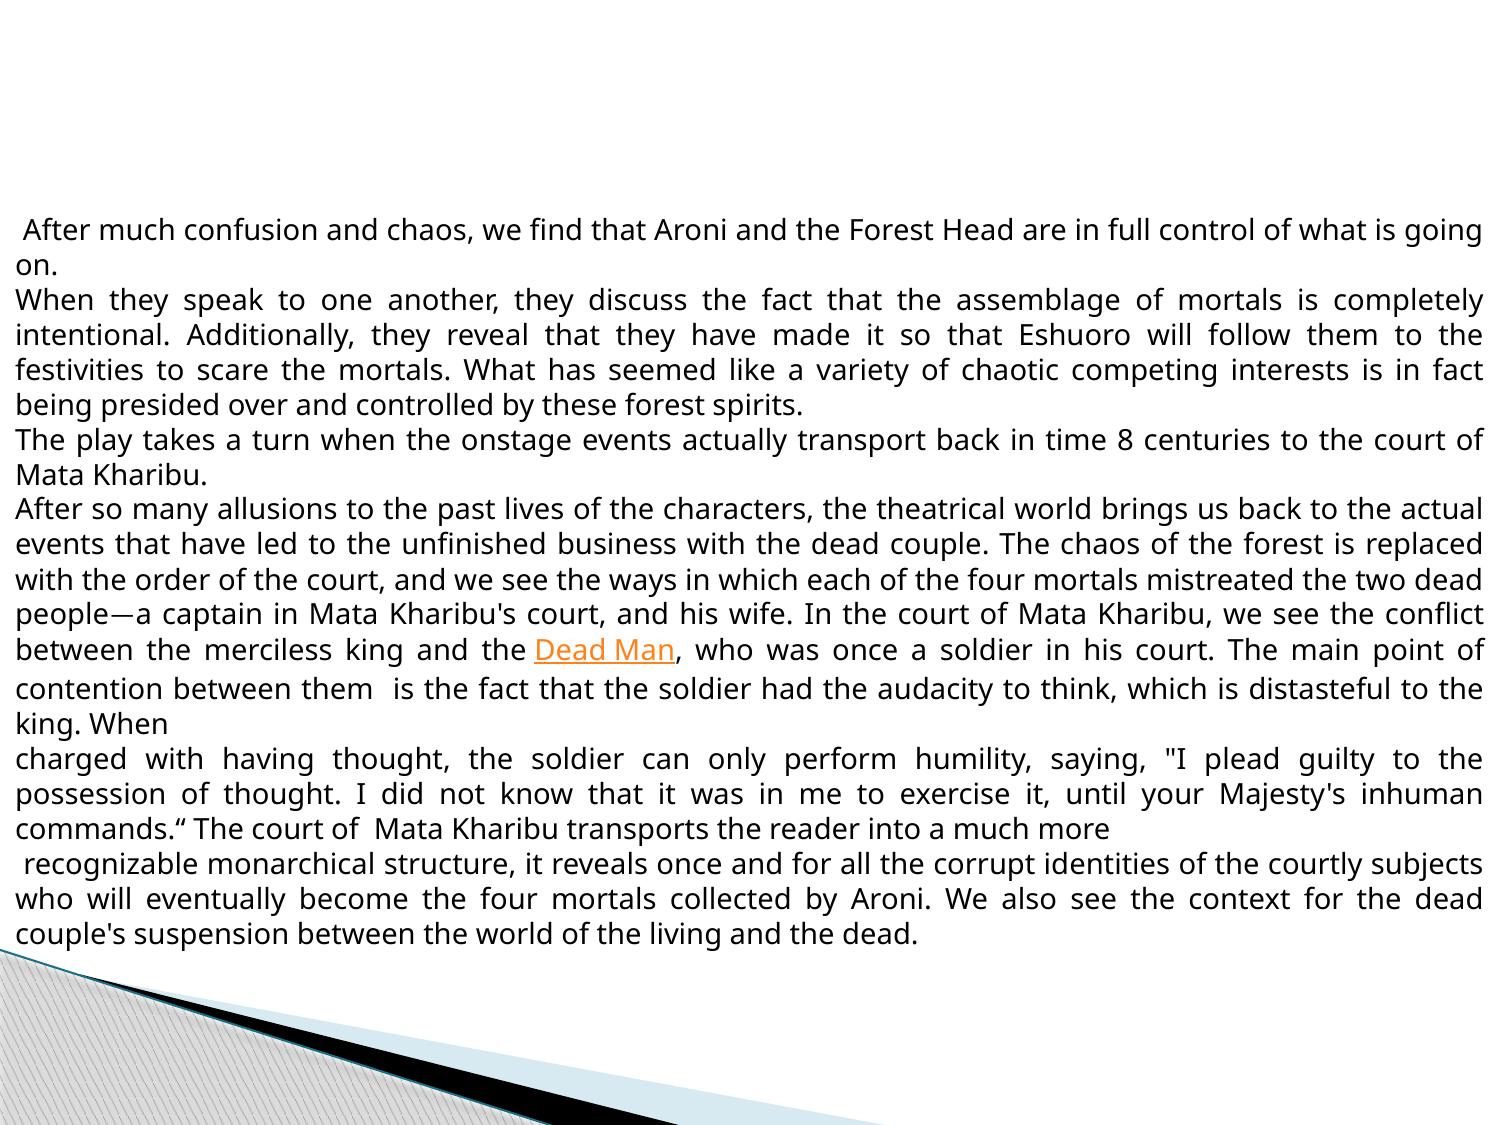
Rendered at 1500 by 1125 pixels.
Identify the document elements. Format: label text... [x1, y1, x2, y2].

text_box After much confusion and chaos, we find that Aroni and the Forest Head are in full control of what is going on. When they speak to one another, they discuss the fact that the assemblage of mortals is completely intentional. Additionally, they reveal that they have made it so that Eshuoro will follow them to the festivities to scare the mortals. What has seemed like a variety of chaotic competing interests is in fact being presided over and controlled by these forest spirits. The play takes a turn when the onstage events actually transport back in time 8 centuries to the court of Mata Kharibu. After so many allusions to the past lives of the characters, the theatrical world brings us back to the actual events that have led to the unfinished business with the dead couple. The chaos of the forest is replaced with the order of the court, and we see the ways in which each of the four mortals mistreated the two dead people—a captain in Mata Kharibu's court, and his wife. In the court of Mata Kharibu, we see the conflict between the merciless king and the Dead Man, who was once a soldier in his court. The main point of contention between them is the fact that the soldier had the audacity to think, which is distasteful to the king. When charged with having thought, the soldier can only perform humility, saying, "I plead guilty to the possession of thought. I did not know that it was in me to exercise it, until your Majesty's inhuman commands.“ The court of Mata Kharibu transports the reader into a much more recognizable monarchical structure, it reveals once and for all the corrupt identities of the courtly subjects who will eventually become the four mortals collected by Aroni. We also see the context for the dead couple's suspension between the world of the living and the dead. [0, 203, 1500, 958]
